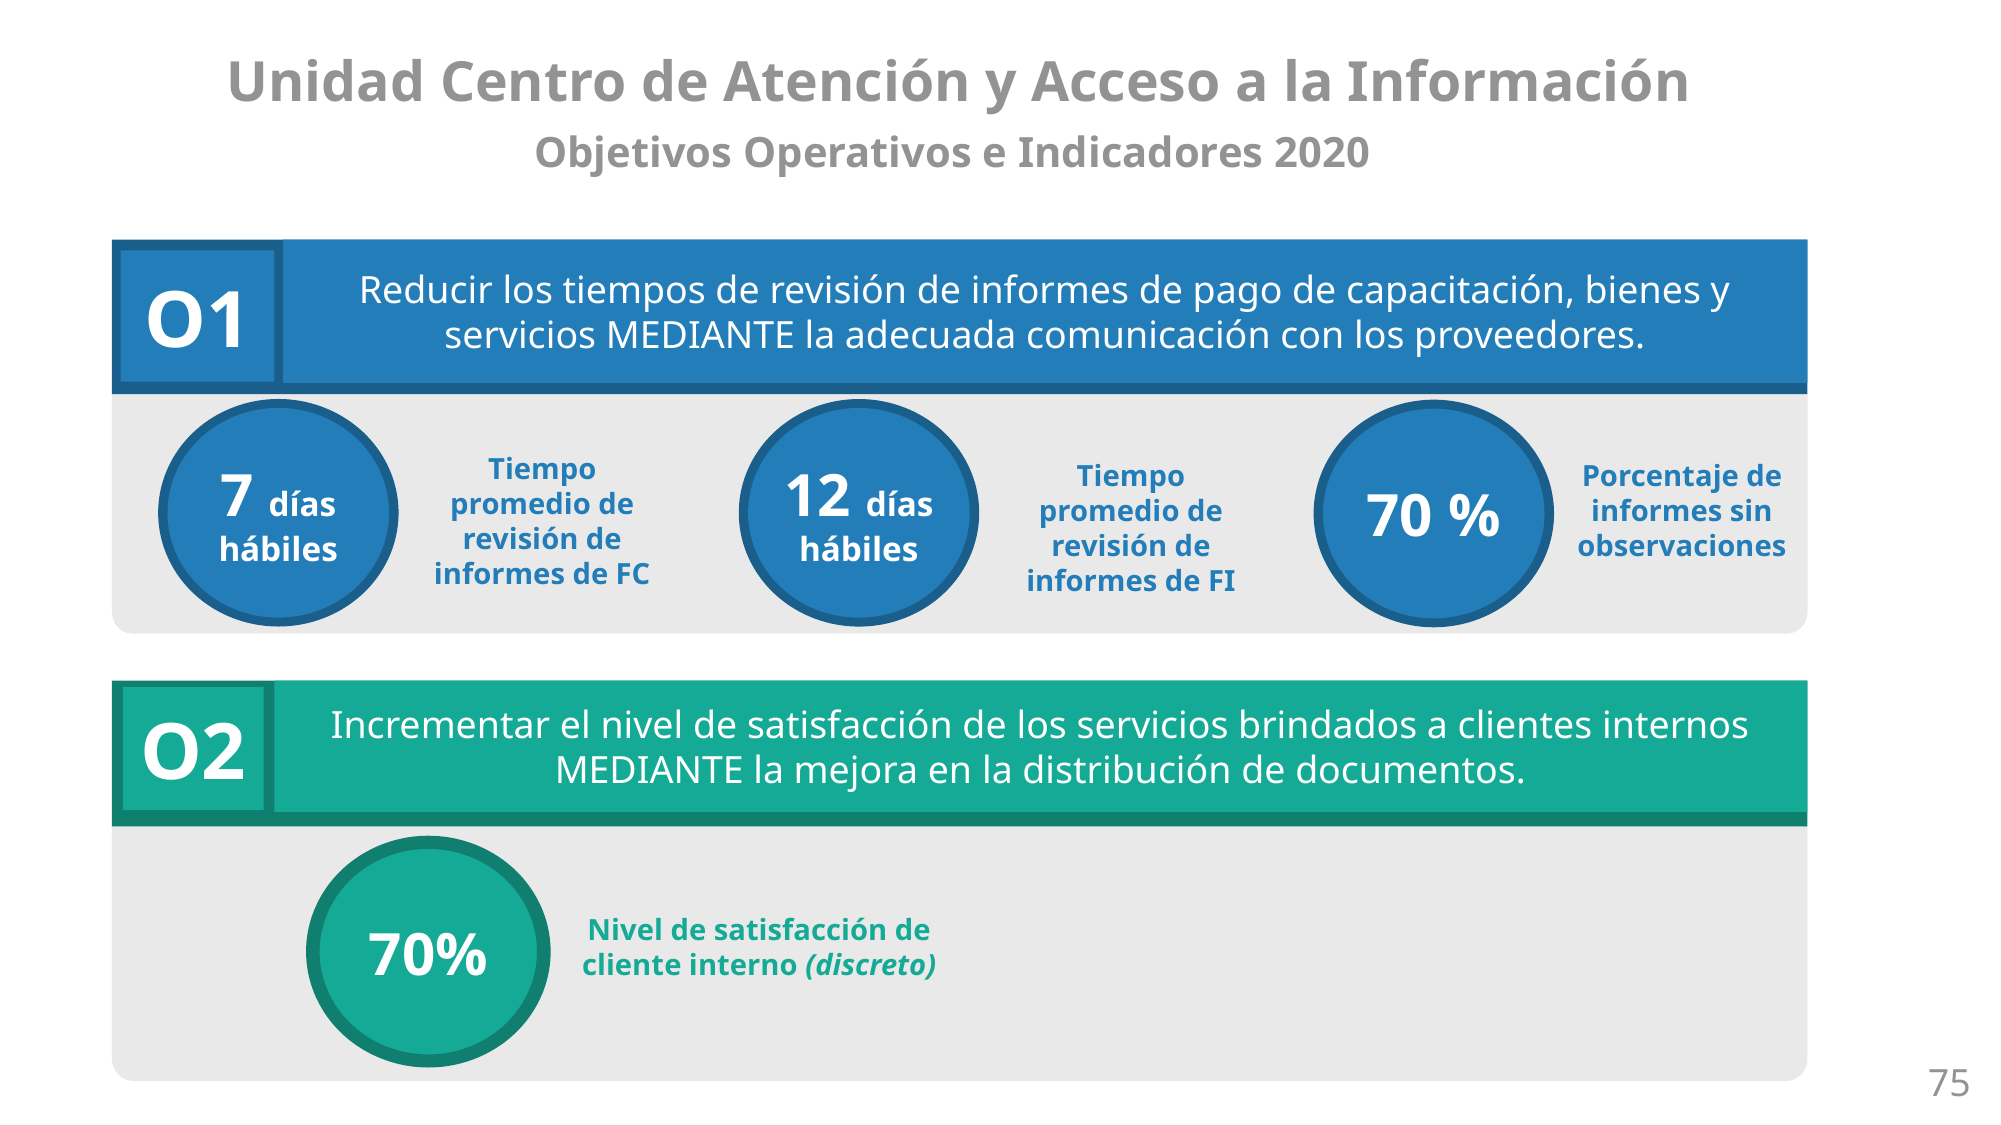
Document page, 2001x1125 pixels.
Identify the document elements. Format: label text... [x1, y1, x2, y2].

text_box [111, 680, 1808, 1082]
slide_number 75 [1913, 1051, 1997, 1112]
text_box Unidad Centro de Atención y Acceso a la Información Objetivos Operativos e Indicadores 2020 [162, 38, 1758, 185]
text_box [738, 398, 980, 627]
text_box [307, 837, 549, 1066]
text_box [111, 239, 1808, 634]
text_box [157, 398, 399, 627]
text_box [1313, 399, 1555, 628]
